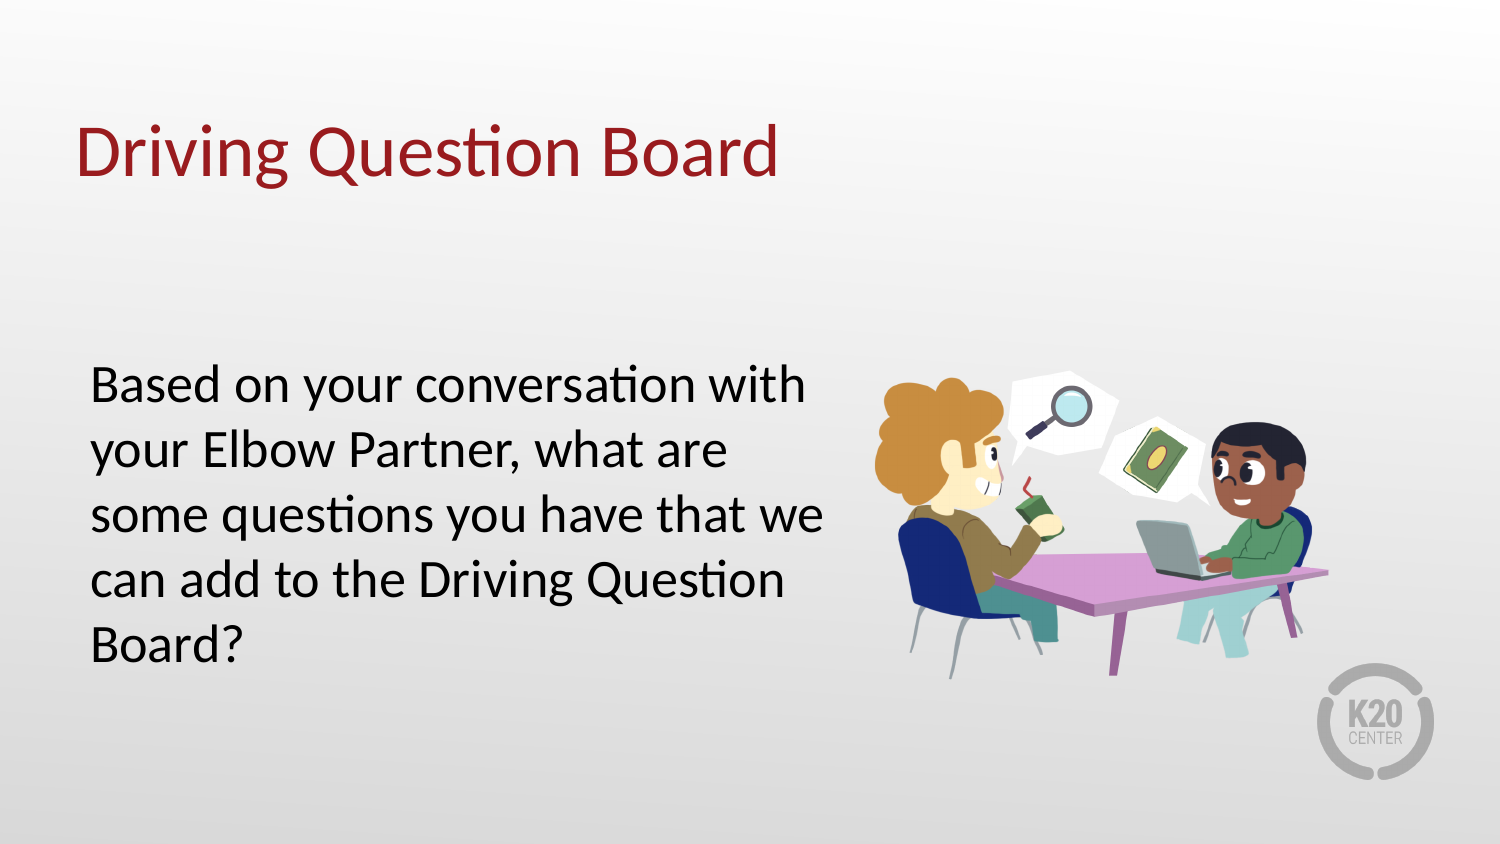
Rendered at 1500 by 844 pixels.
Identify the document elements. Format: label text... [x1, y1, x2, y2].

list Based on your conversation with your Elbow Partner, what are some questions you have that we can add to the Driving Question Board? [75, 214, 847, 808]
picture [846, 326, 1451, 797]
title Driving Question Board [75, 50, 1425, 191]
